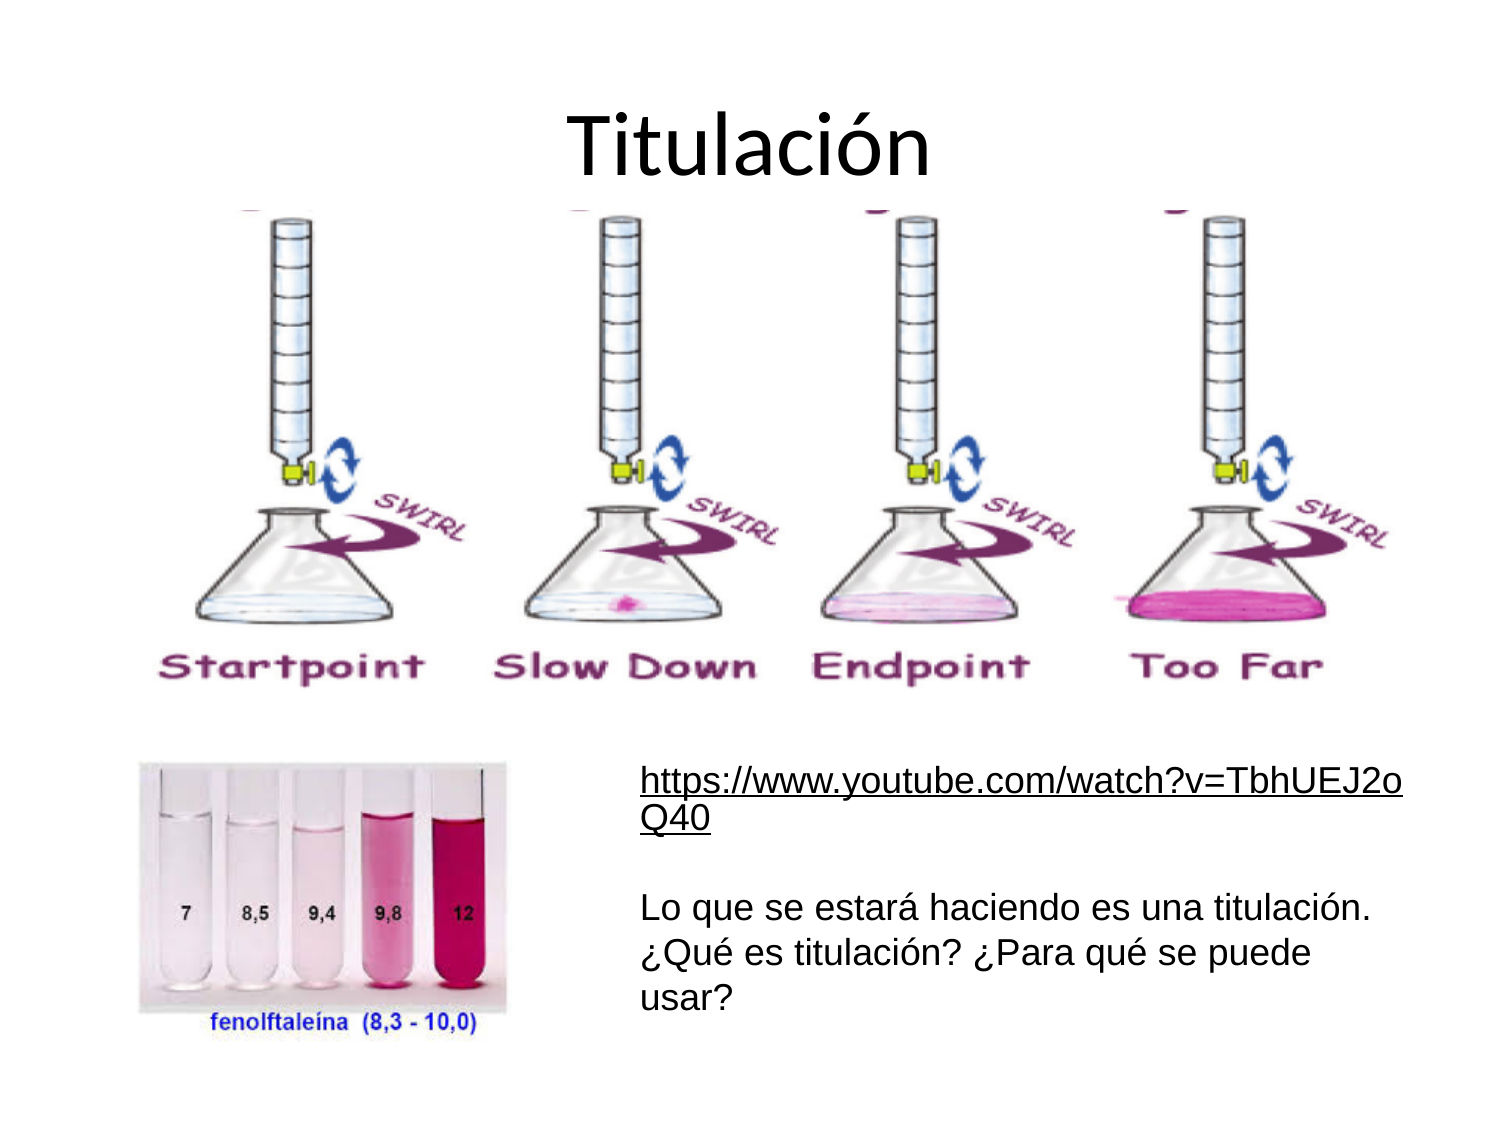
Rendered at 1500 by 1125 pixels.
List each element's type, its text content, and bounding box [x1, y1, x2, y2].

text_box https://www.youtube.com/watch?v=TbhUEJ2oQ40 Lo que se estará haciendo es una titulación. ¿Qué es titulación? ¿Para qué se puede usar? [624, 748, 1425, 1079]
picture [124, 747, 519, 1068]
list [145, 210, 1404, 695]
title Titulación [75, 45, 1425, 233]
